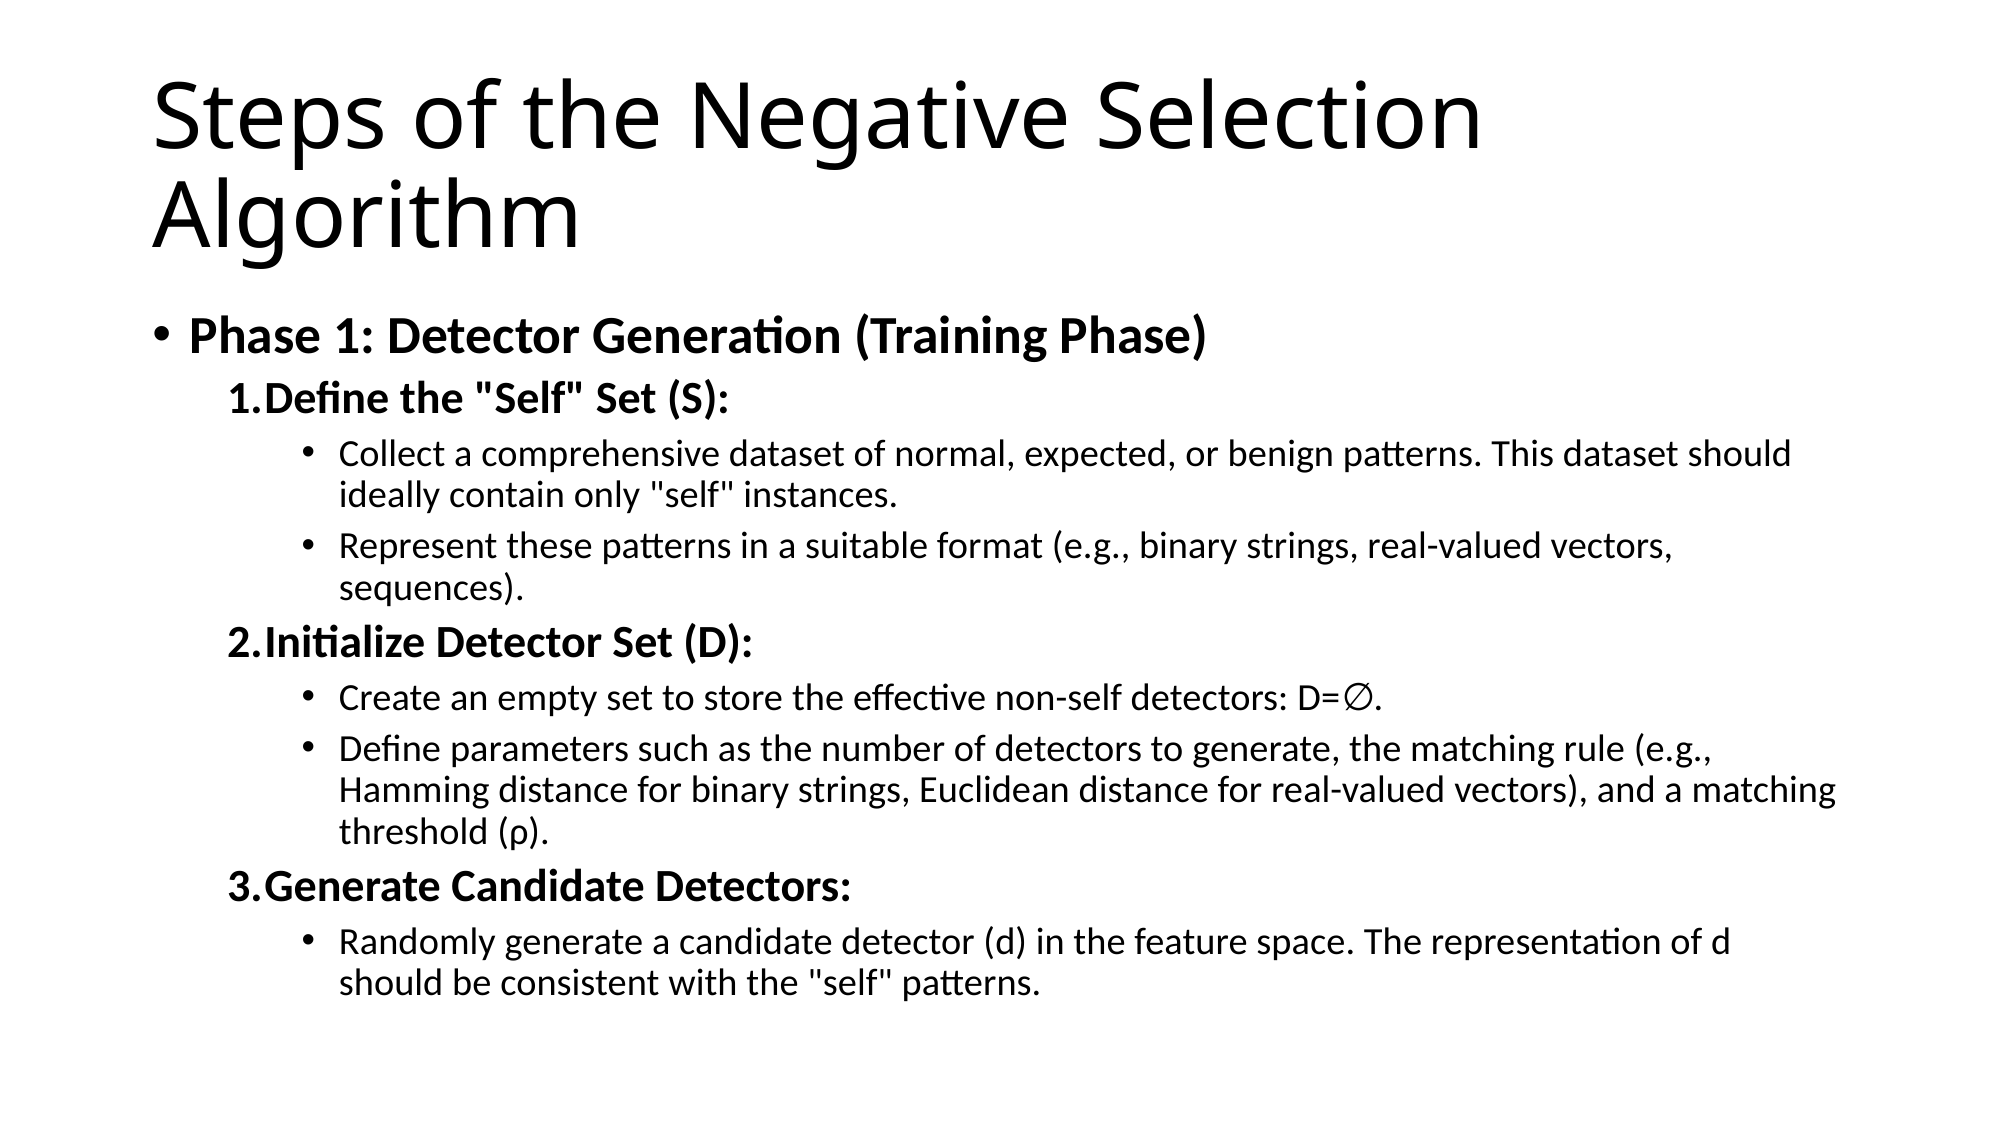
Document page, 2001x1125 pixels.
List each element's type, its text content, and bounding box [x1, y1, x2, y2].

title Steps of the Negative Selection Algorithm [137, 59, 1863, 278]
list Phase 1: Detector Generation (Training Phase) Define the "Self" Set (S): Collect a comprehensive dataset of normal, expected, or benign patterns. This dataset should ideally contain only "self" instances. Represent these patterns in a suitable format (e.g., binary strings, real-valued vectors, sequences). Initialize Detector Set (D): Create an empty set to store the effective non-self detectors: D=∅. Define parameters such as the number of detectors to generate, the matching rule (e.g., Hamming distance for binary strings, Euclidean distance for real-valued vectors), and a matching threshold (ρ). Generate Candidate Detectors: Randomly generate a candidate detector (d) in the feature space. The representation of d should be consistent with the "self" patterns. [137, 299, 1863, 1014]
